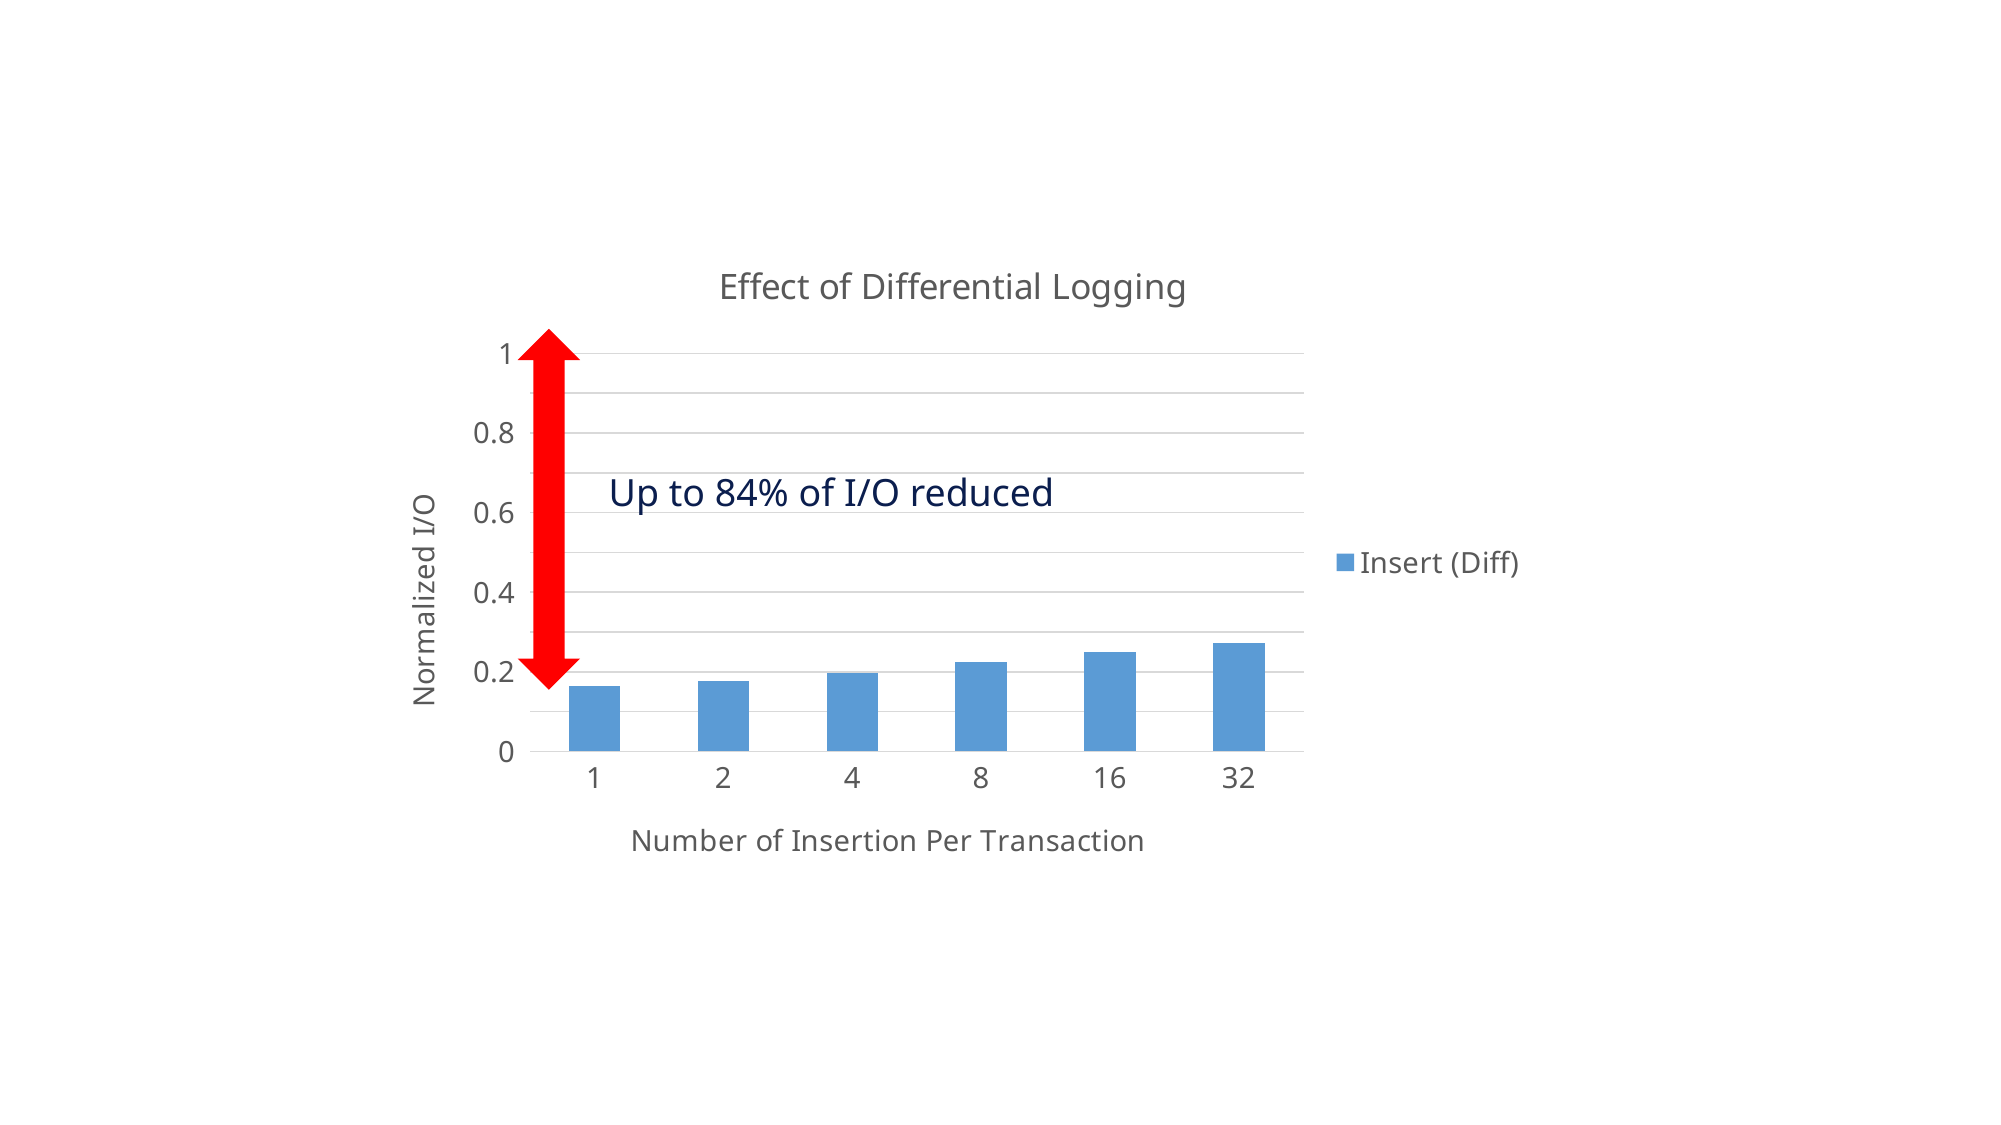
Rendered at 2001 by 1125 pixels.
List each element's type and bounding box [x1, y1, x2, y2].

text_box [517, 328, 1084, 690]
chart [364, 230, 1542, 895]
